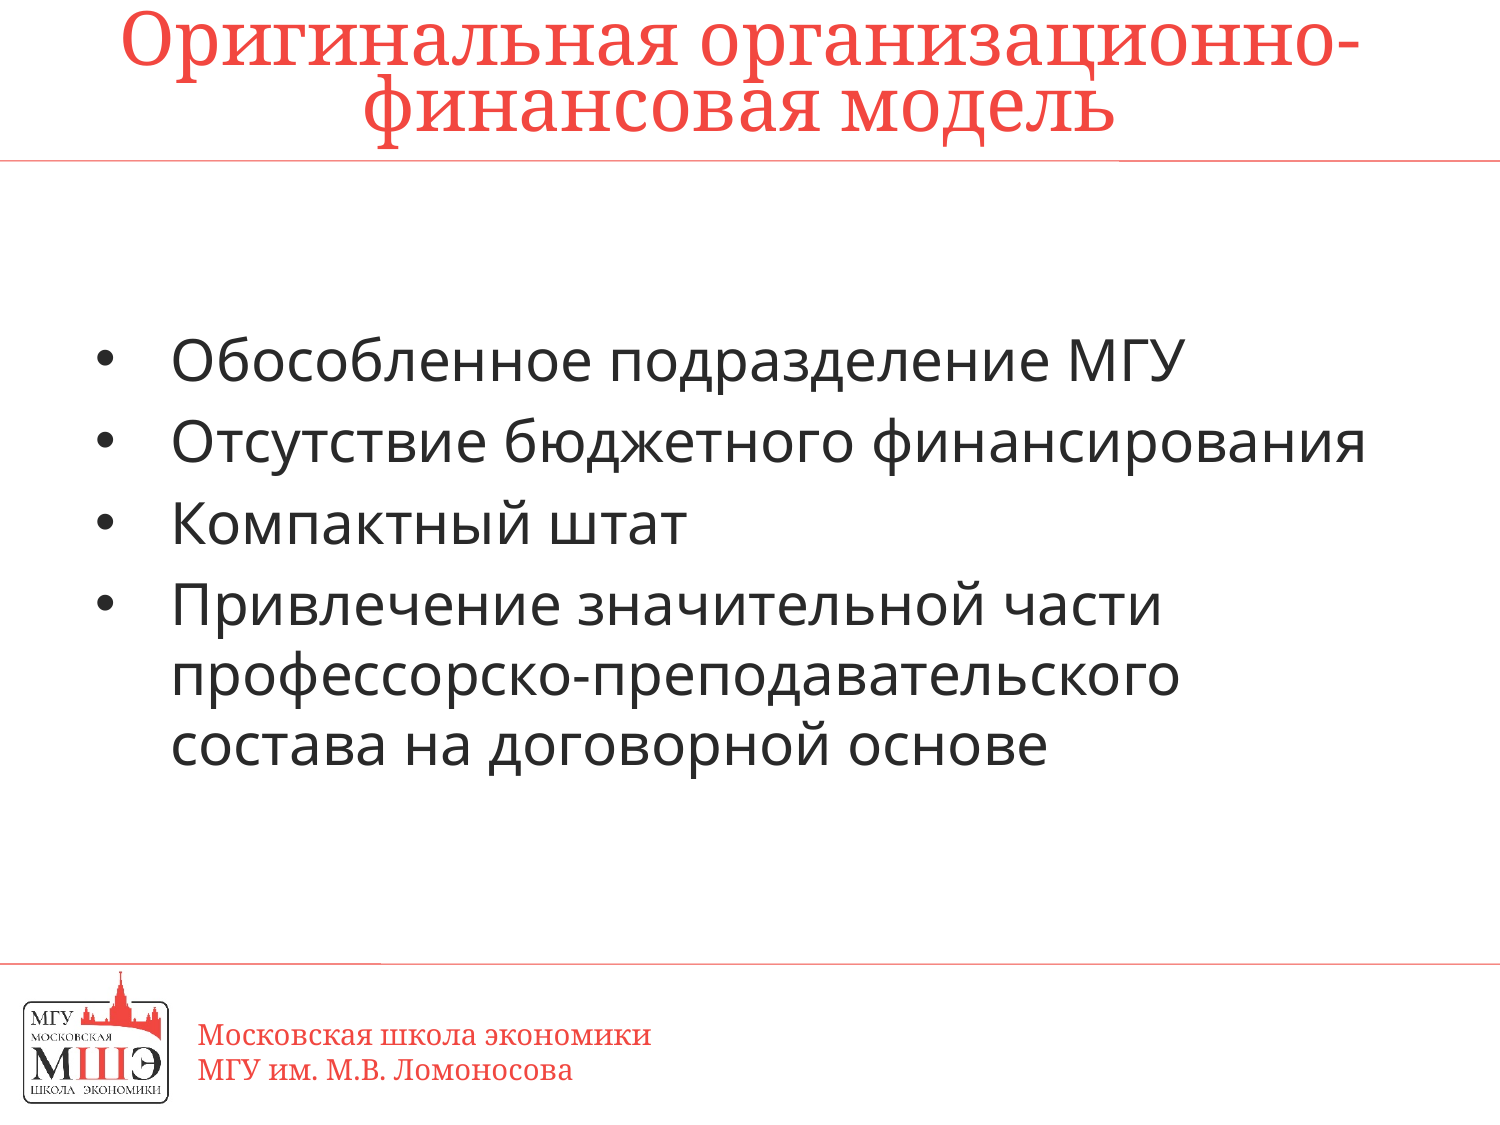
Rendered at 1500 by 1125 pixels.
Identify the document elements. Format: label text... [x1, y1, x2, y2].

picture [8, 970, 183, 1116]
title Оригинальная организационно-финансовая модель [80, 13, 1400, 202]
subtitle Обособленное подразделение МГУ Отсутствие бюджетного финансирования Компактный штат Привлечение значительной части профессорско-преподавательского состава на договорной основе [80, 315, 1400, 810]
